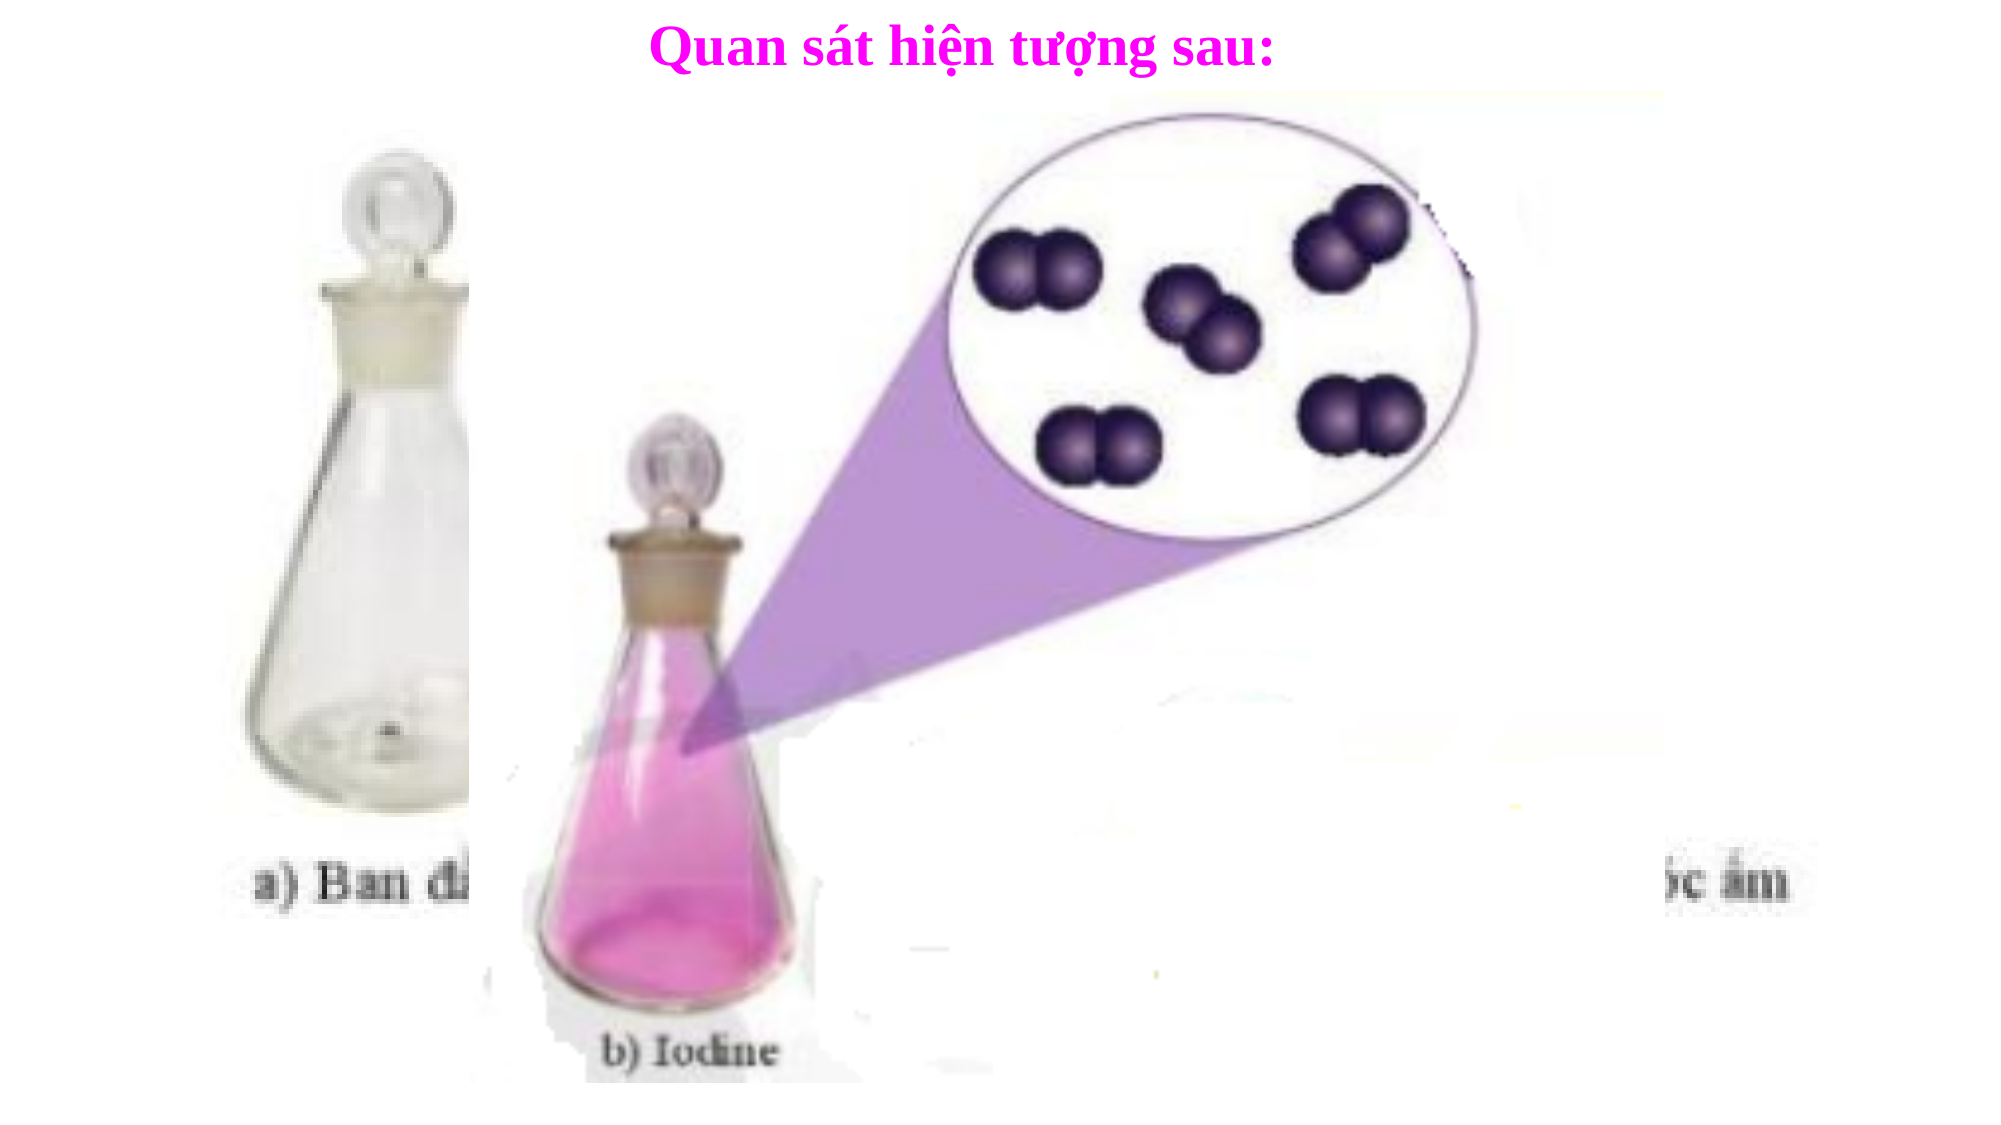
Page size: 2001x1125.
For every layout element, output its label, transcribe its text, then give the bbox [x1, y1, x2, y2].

picture [130, 91, 1833, 1083]
text_box Quan sát hiện tượng sau: [247, 0, 1679, 85]
